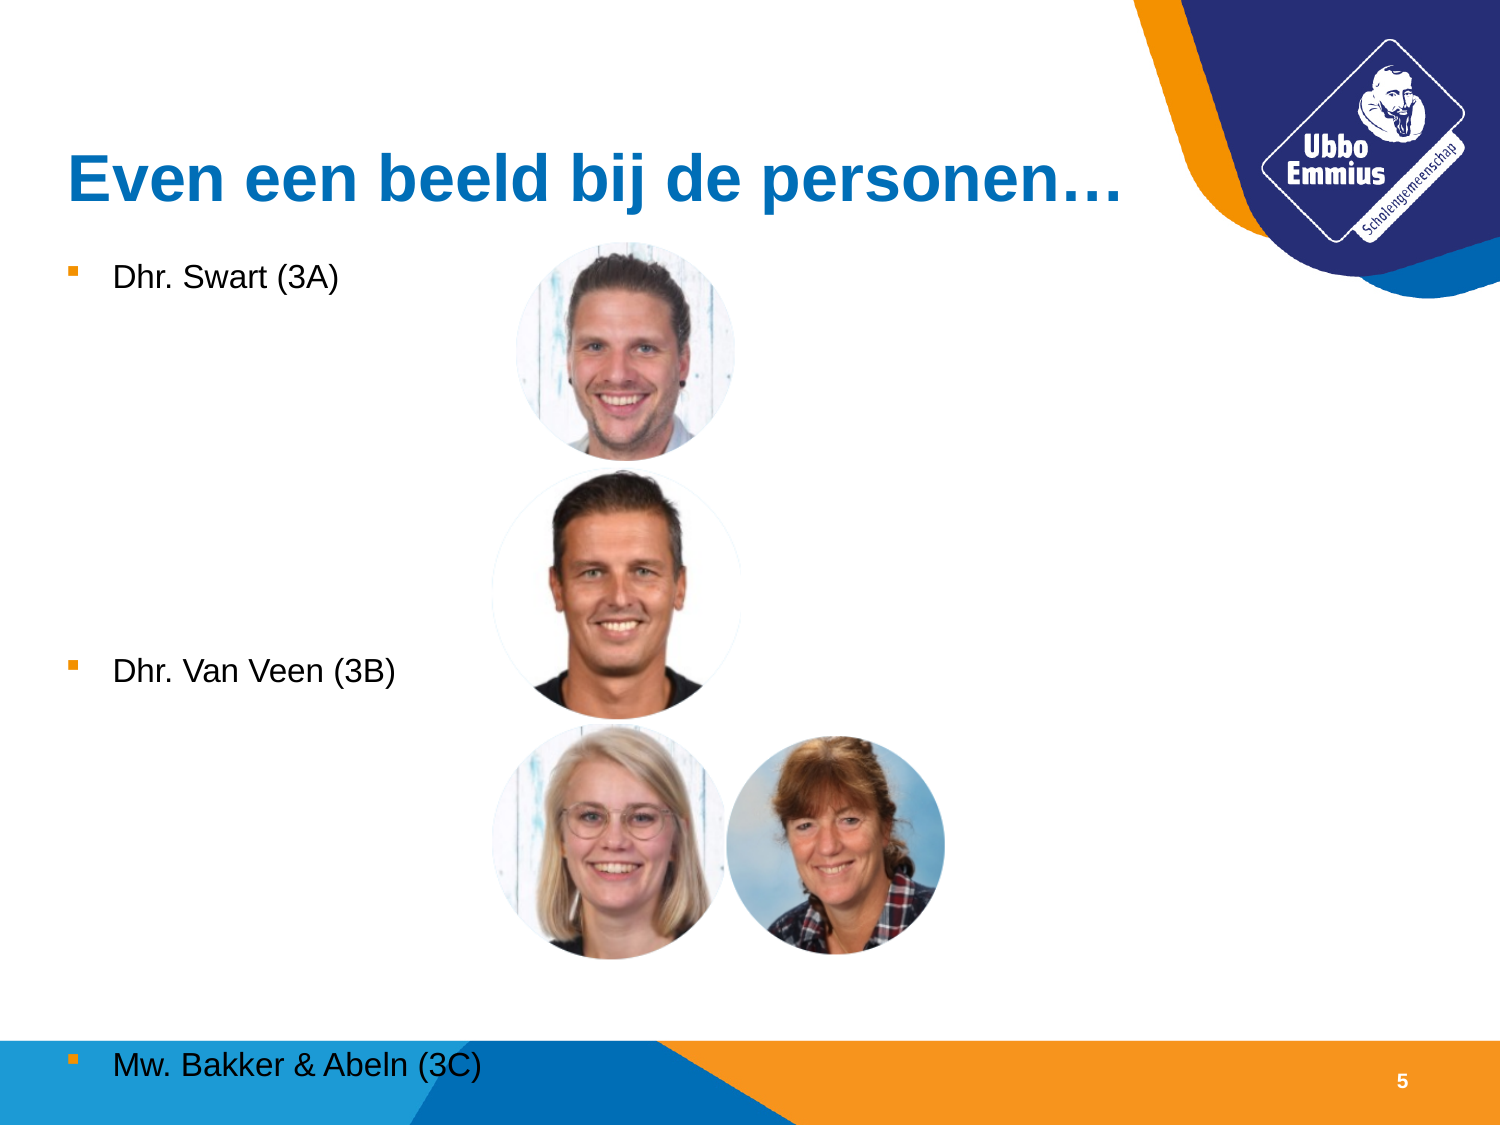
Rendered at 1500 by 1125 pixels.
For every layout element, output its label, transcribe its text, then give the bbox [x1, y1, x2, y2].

picture [0, 0, 1500, 1125]
list Dhr. Swart (3A) Dhr. Van Veen (3B) Mw. Bakker & Abeln (3C) [0, 248, 641, 981]
slide_number 5 [1382, 1060, 1459, 1103]
title Even een beeld bij de personen… [53, 127, 1199, 232]
